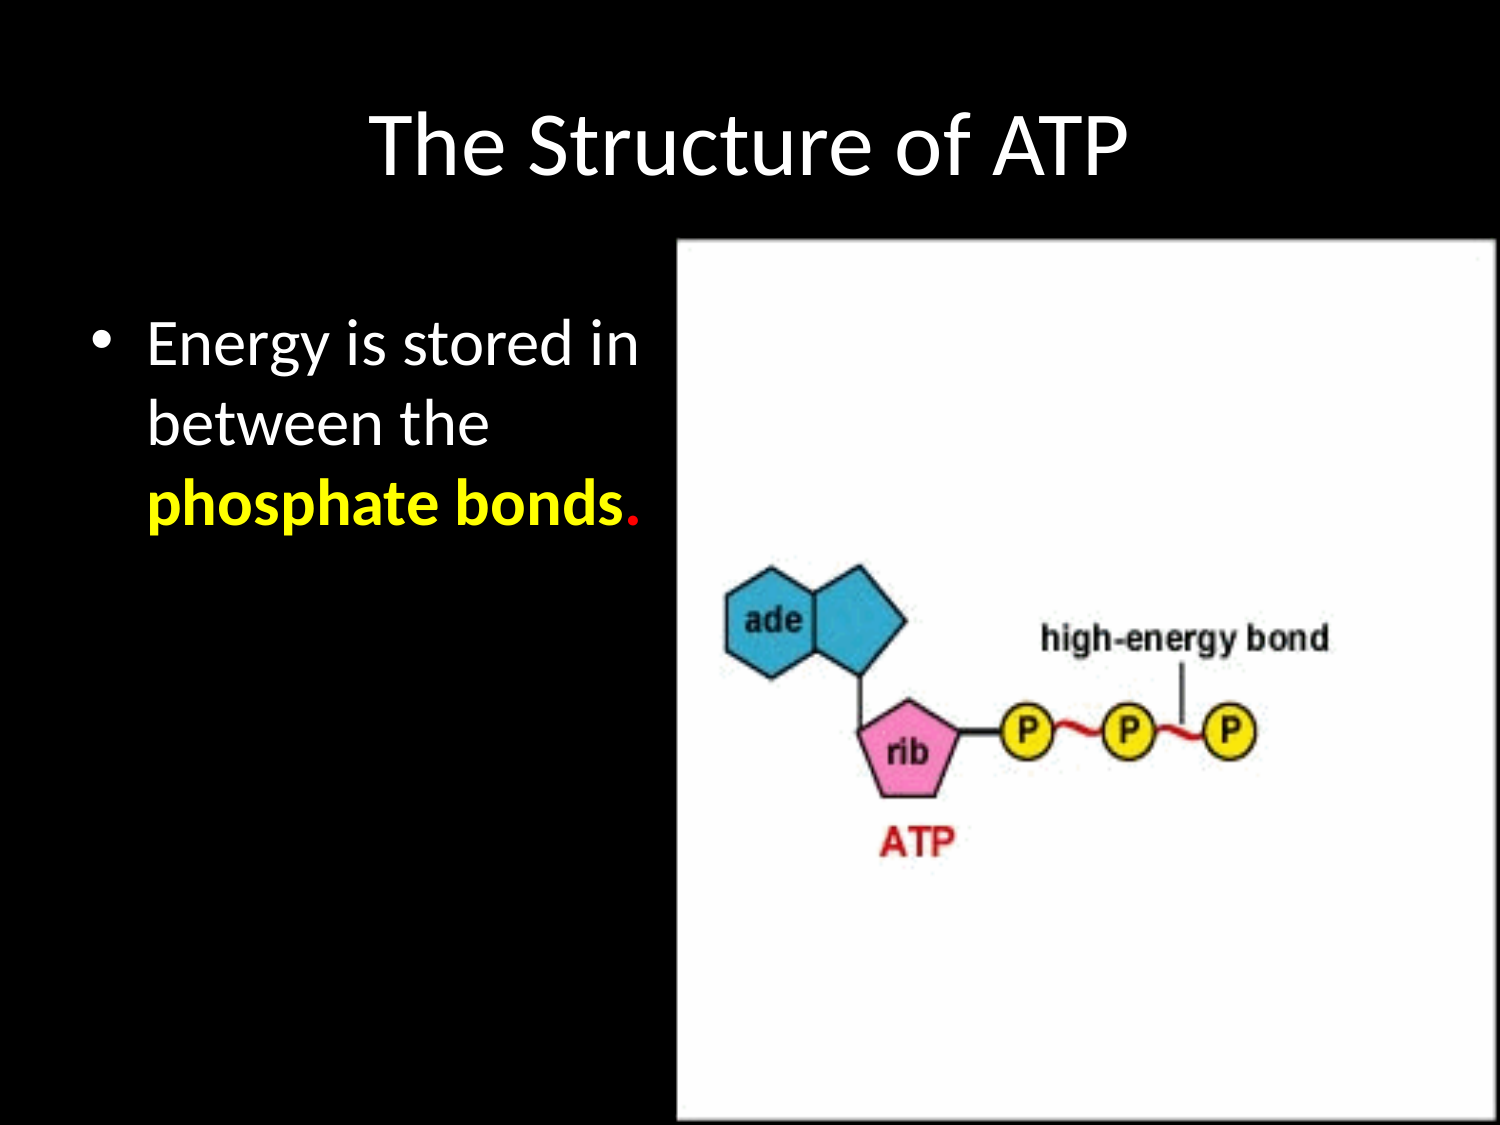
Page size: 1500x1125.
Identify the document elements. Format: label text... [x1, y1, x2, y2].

picture [674, 237, 1500, 1125]
title The Structure of ATP [75, 45, 1425, 233]
list Energy is stored in between the phosphate bonds. [75, 291, 669, 1050]
